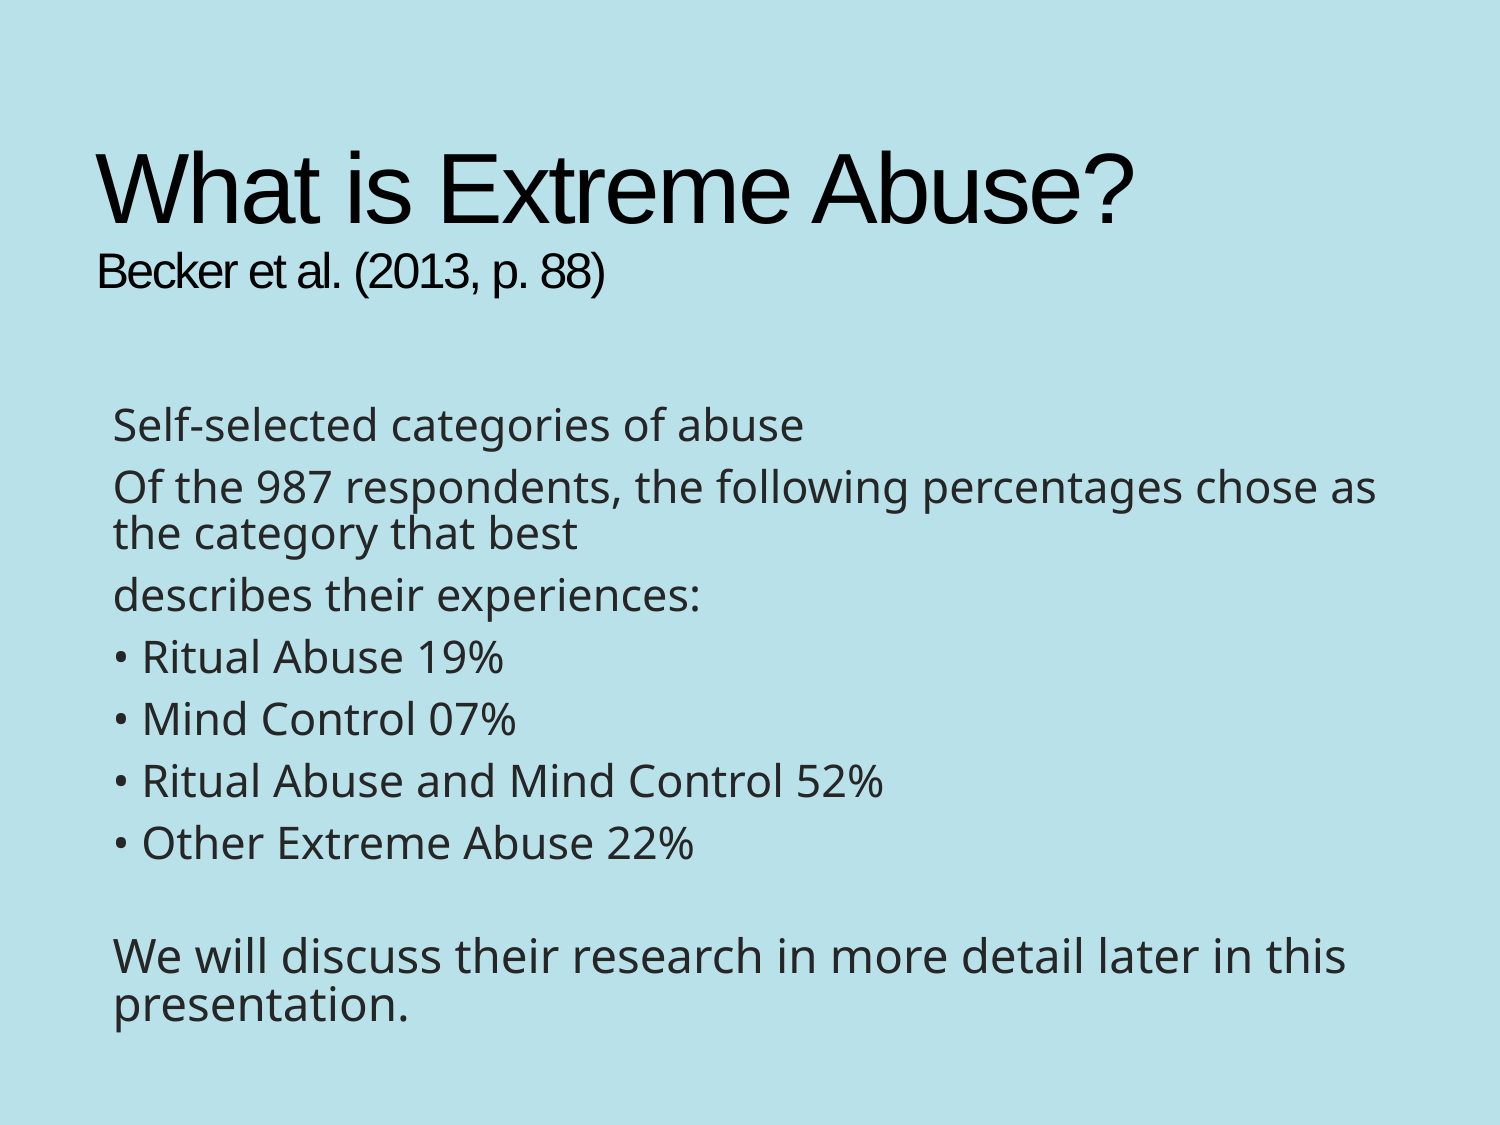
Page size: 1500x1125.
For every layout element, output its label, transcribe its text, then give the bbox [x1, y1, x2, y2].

list Self-selected categories of abuse Of the 987 respondents, the following percentages chose as the category that best describes their experiences: • Ritual Abuse 19% • Mind Control 07% • Ritual Abuse and Mind Control 52% • Other Extreme Abuse 22% We will discuss their research in more detail later in this presentation. [83, 326, 1407, 1125]
title What is Extreme Abuse? Becker et al. (2013, p. 88) [80, 81, 1407, 354]
